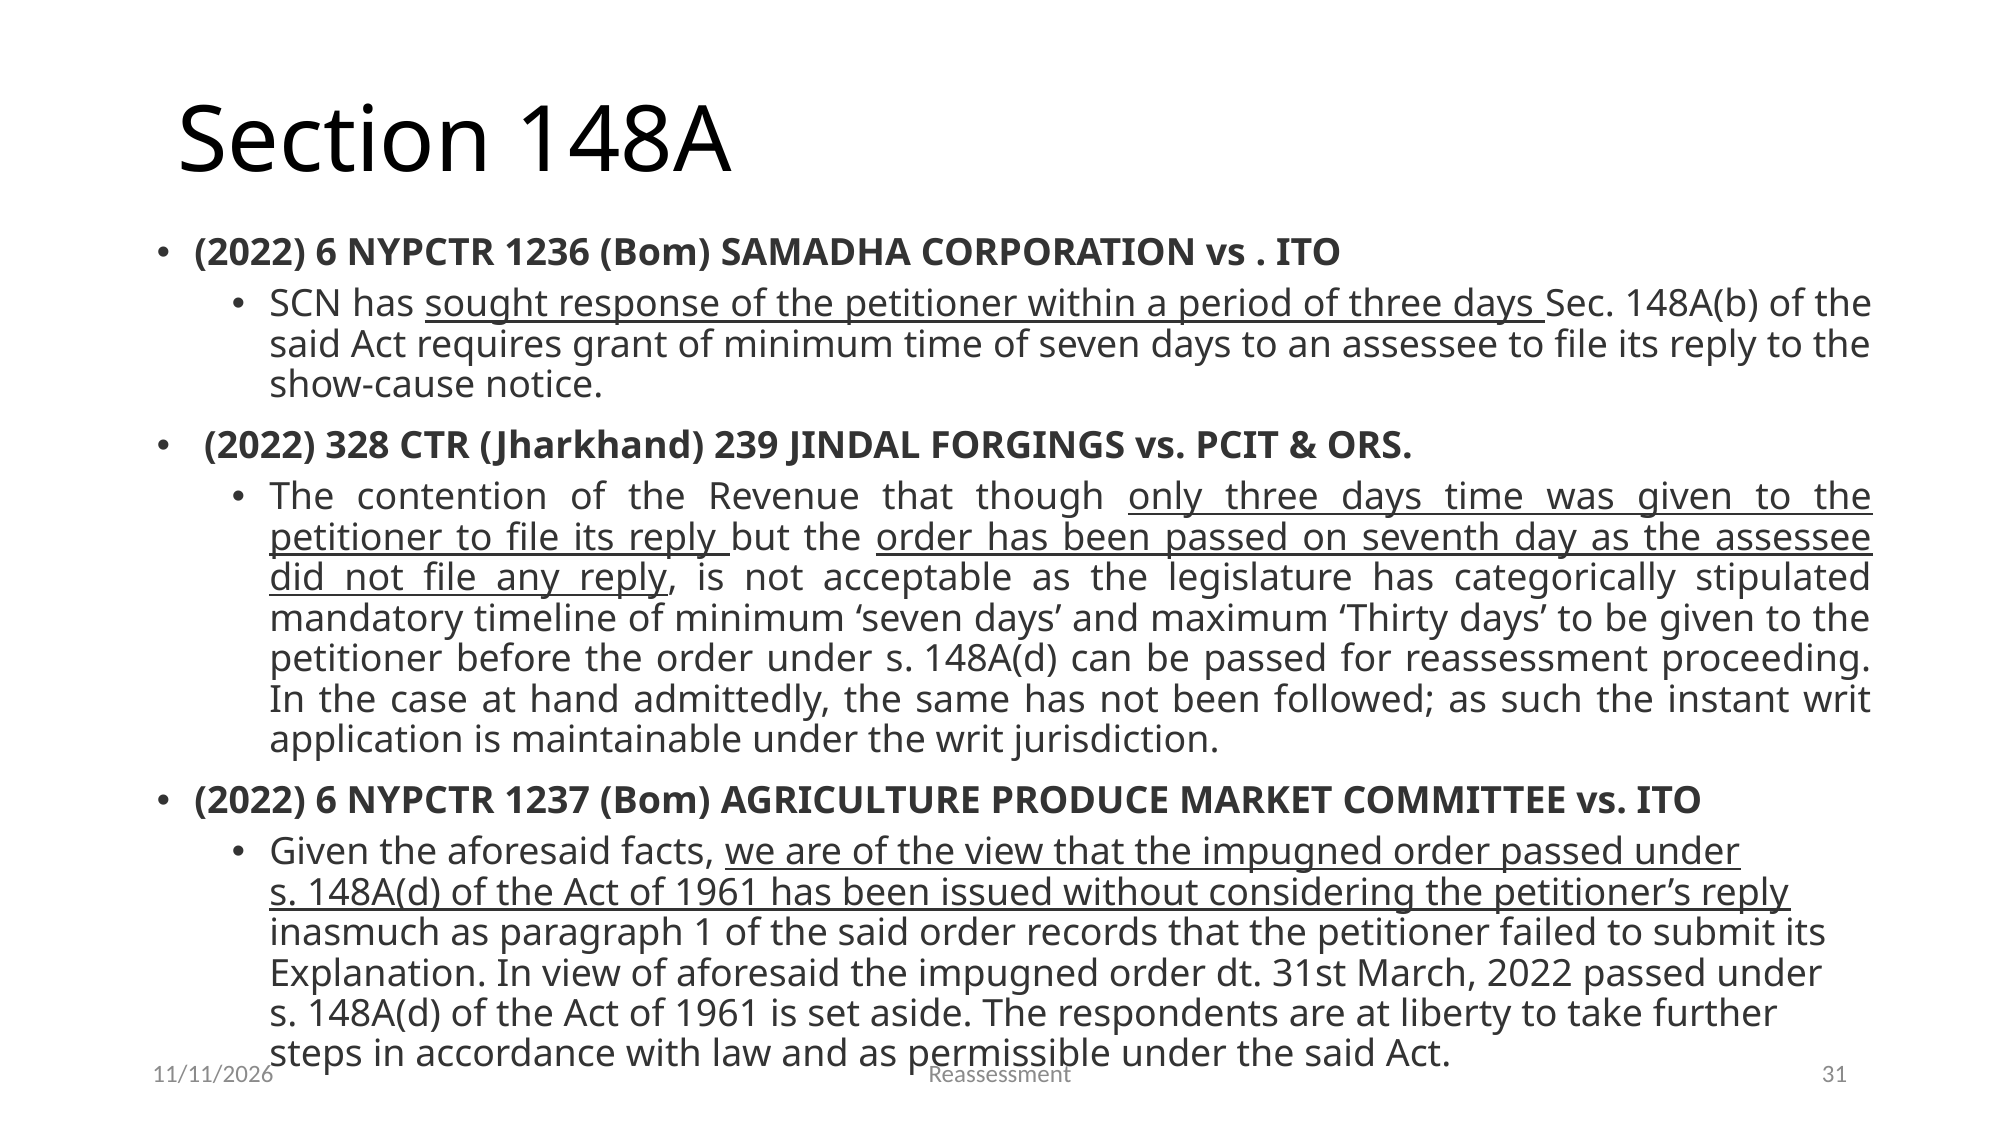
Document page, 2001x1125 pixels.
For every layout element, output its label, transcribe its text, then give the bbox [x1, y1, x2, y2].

footer Reassessment [662, 1042, 1338, 1103]
slide_number 31 [1412, 1042, 1863, 1103]
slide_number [137, 1042, 588, 1103]
text_box (2022) 6 NYPCTR 1236 (Bom) SAMADHA CORPORATION vs . ITO SCN has sought response of the petitioner within a period of three days Sec. 148A(b) of the said Act requires grant of minimum time of seven days to an assessee to file its reply to the show-cause notice. (2022) 328 CTR (Jharkhand) 239 JINDAL FORGINGS vs. PCIT & ORS. The contention of the Revenue that though only three days time was given to the petitioner to file its reply but the order has been passed on seventh day as the assessee did not file any reply, is not acceptable as the legislature has categorically stipulated mandatory timeline of minimum ‘seven days’ and maximum ‘Thirty days’ to be given to the petitioner before the order under s. 148A(d) can be passed for reassessment proceeding. In the case at hand admittedly, the same has not been followed; as such the instant writ application is maintainable under the writ jurisdiction. (2022) 6 NYPCTR 1237 (Bom) AGRICULTURE PRODUCE MARKET COMMITTEE vs. ITO Given the aforesaid facts, we are of the view that the impugned order passed under s. 148A(d) of the Act of 1961 has been issued without considering the petitioner’s reply inasmuch as paragraph 1 of the said order records that the petitioner failed to submit its Explanation. In view of aforesaid the impugned order dt. 31st March, 2022 passed under s. 148A(d) of the Act of 1961 is set aside. The respondents are at liberty to take further steps in accordance with law and as permissible under the said Act. [142, 226, 1888, 1049]
text_box Section 148A [162, 84, 1888, 226]
